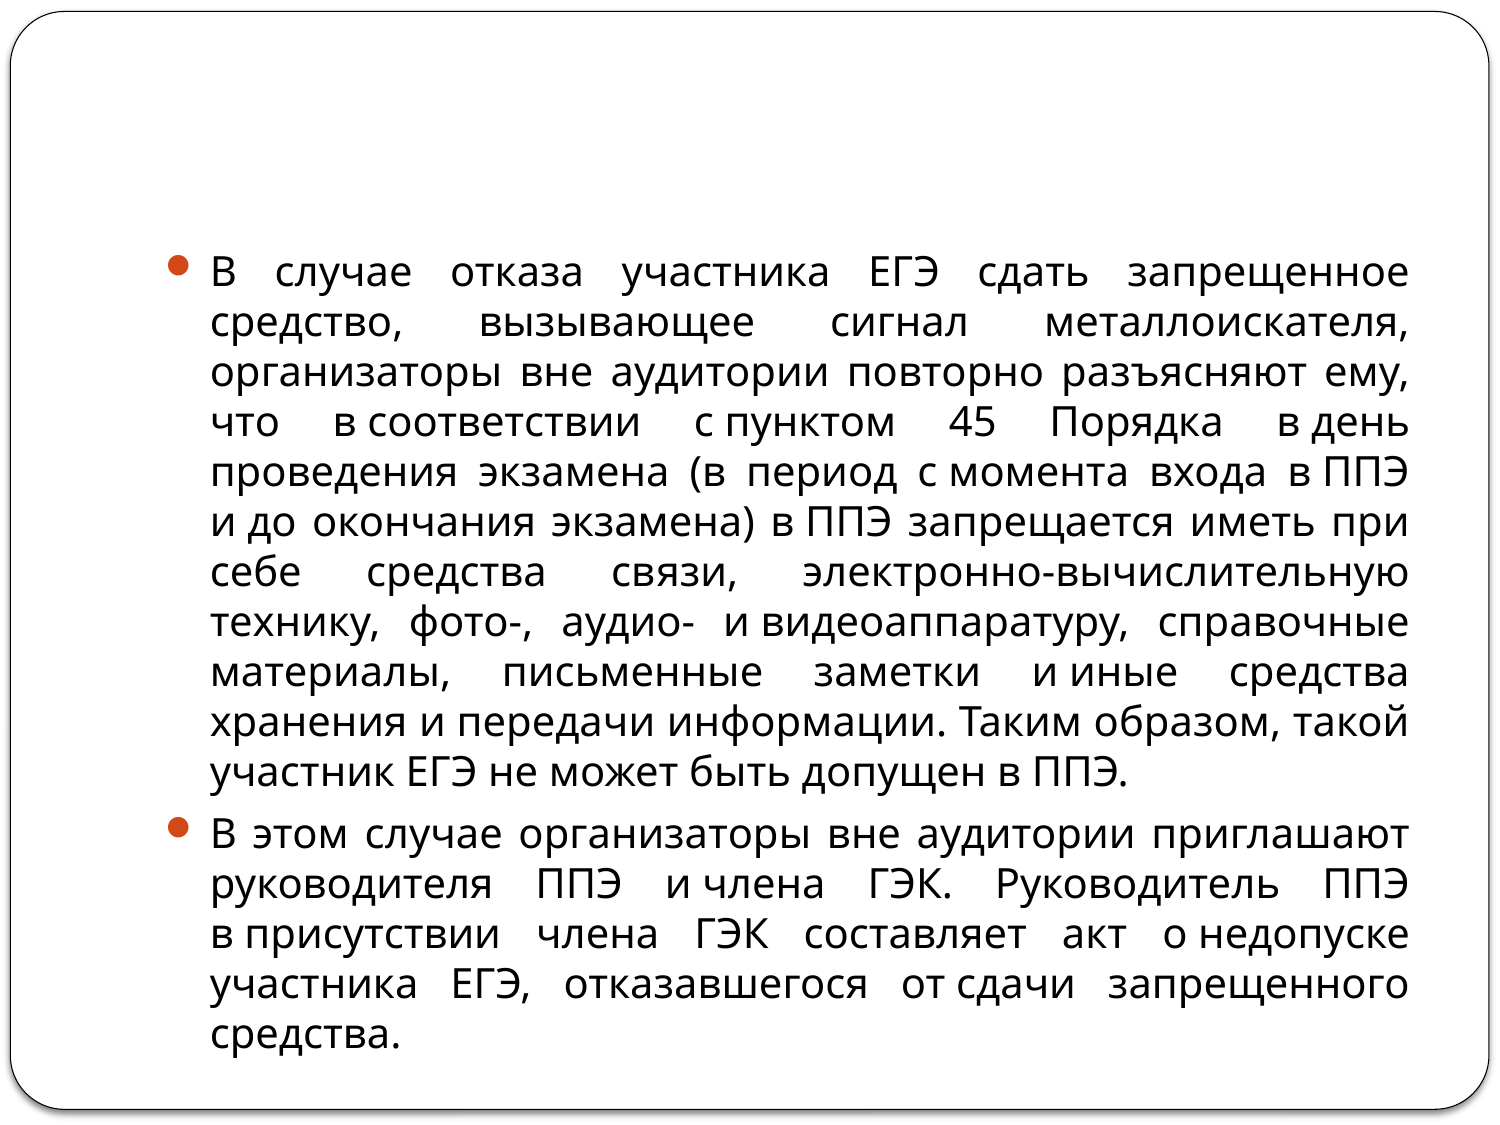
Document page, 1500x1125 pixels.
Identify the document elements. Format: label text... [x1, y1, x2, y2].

list В случае отказа участника ЕГЭ сдать запрещенное средство, вызывающее сигнал металлоискателя, организаторы вне аудитории повторно разъясняют ему, что в соответствии с пунктом 45 Порядка в день проведения экзамена (в период с момента входа в ППЭ и до окончания экзамена) в ППЭ запрещается иметь при себе средства связи, электронно-вычислительную технику, фото-, аудио- и видеоаппаратуру, справочные материалы, письменные заметки и иные средства хранения и передачи информации. Таким образом, такой участник ЕГЭ не может быть допущен в ППЭ. В этом случае организаторы вне аудитории приглашают руководителя ППЭ и члена ГЭК. Руководитель ППЭ в присутствии члена ГЭК составляет акт о недопуске участника ЕГЭ, отказавшегося от сдачи запрещенного средства. [149, 237, 1426, 988]
